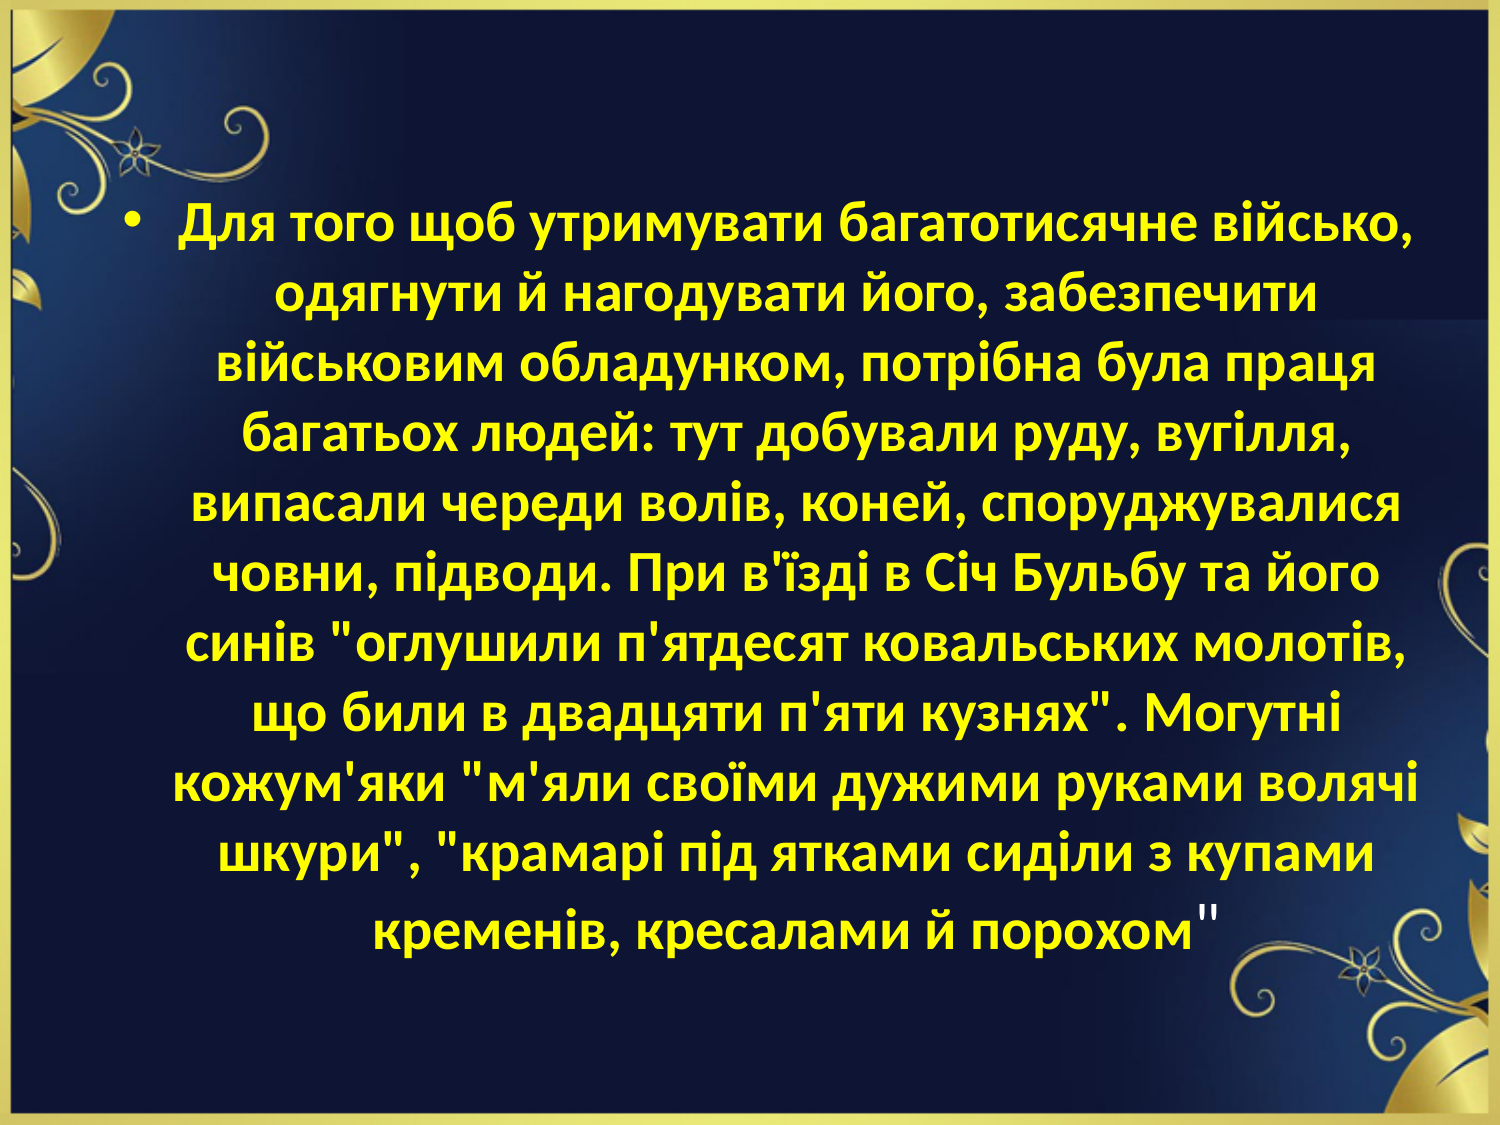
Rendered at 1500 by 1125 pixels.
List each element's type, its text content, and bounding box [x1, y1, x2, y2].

list Для того щоб утримувати багатотисячне військо, одягнути й нагодувати його, забезпечити військовим обладунком, потрібна була праця багатьох людей: тут добували руду, вугілля, випасали череди волів, коней, споруджувалися човни, підводи. При в'їзді в Січ Бульбу та його синів "оглушили п'ятдесят ковальських молотів, що били в двадцяти п'яти кузнях". Могутні кожум'яки "м'яли своїми дужими руками волячі шкури", "крамарі під ятками сиділи з купами кременів, кресалами й порохом" [93, 175, 1444, 919]
picture [0, 0, 1500, 1125]
